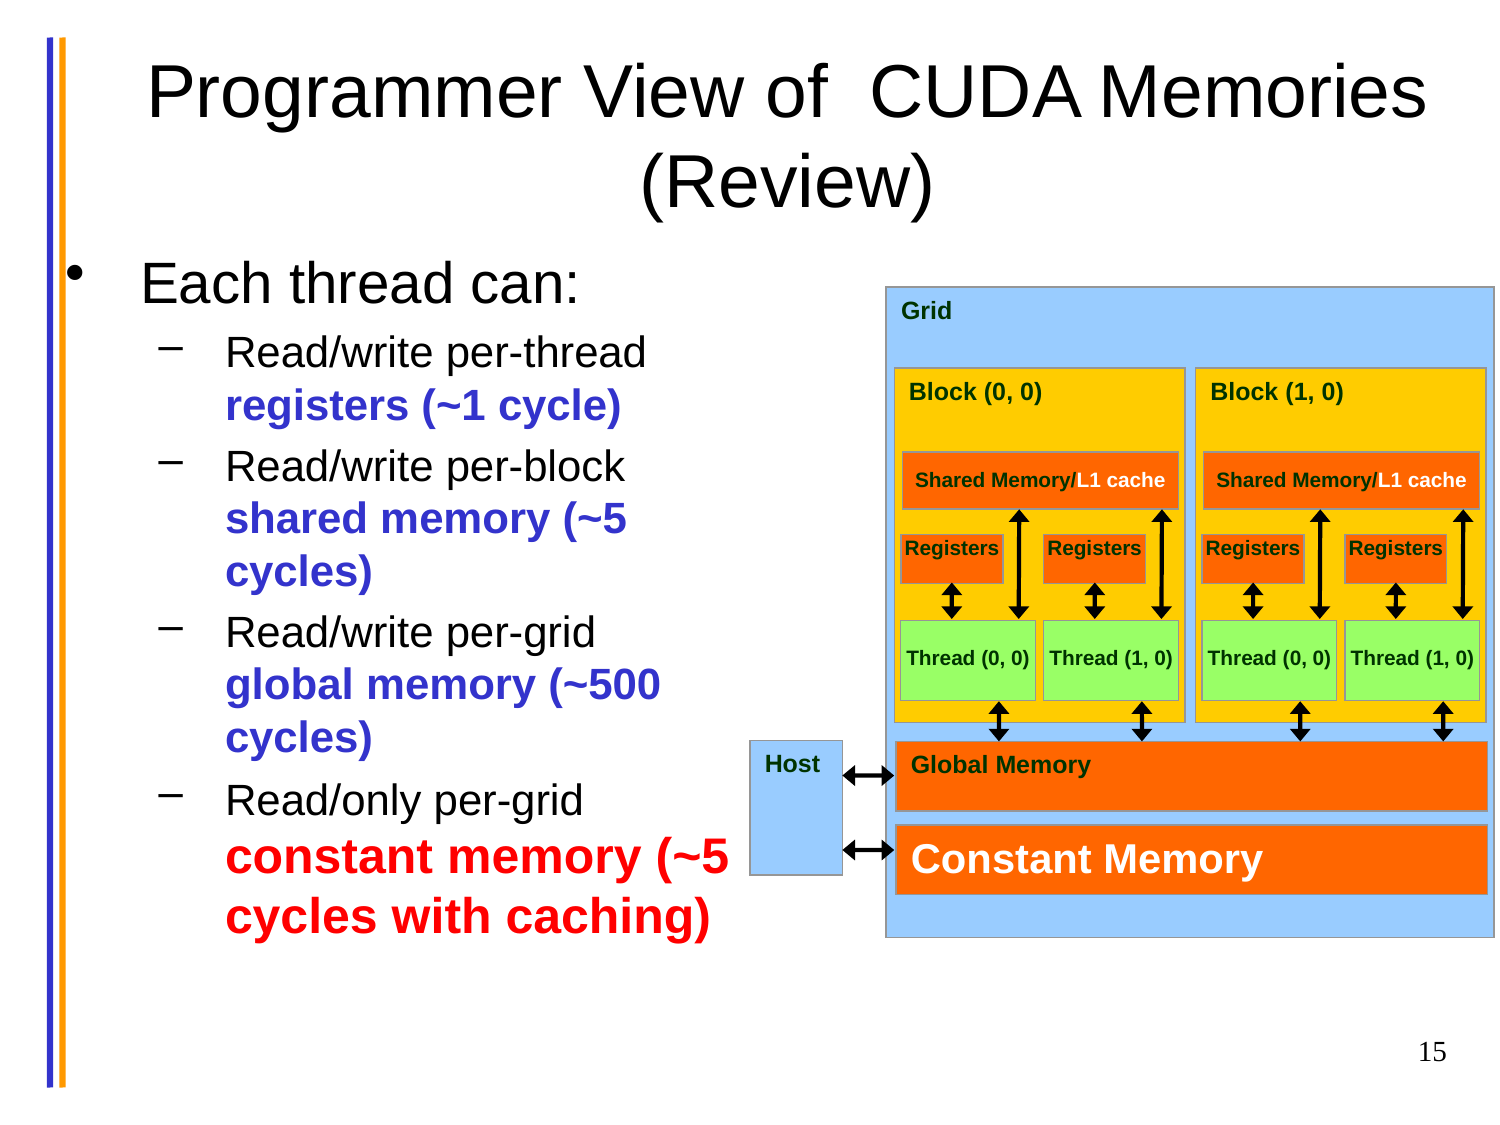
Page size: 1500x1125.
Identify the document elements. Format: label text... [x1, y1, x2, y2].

title Programmer View of CUDA Memories (Review) [75, 45, 1500, 220]
slide_number 15 [1149, 1024, 1463, 1101]
list Each thread can: Read/write per-thread registers (~1 cycle) Read/write per-block shared memory (~5 cycles) Read/write per-grid global memory (~500 cycles) Read/only per-grid constant memory (~5 cycles with caching) [50, 237, 750, 688]
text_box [749, 286, 1495, 938]
